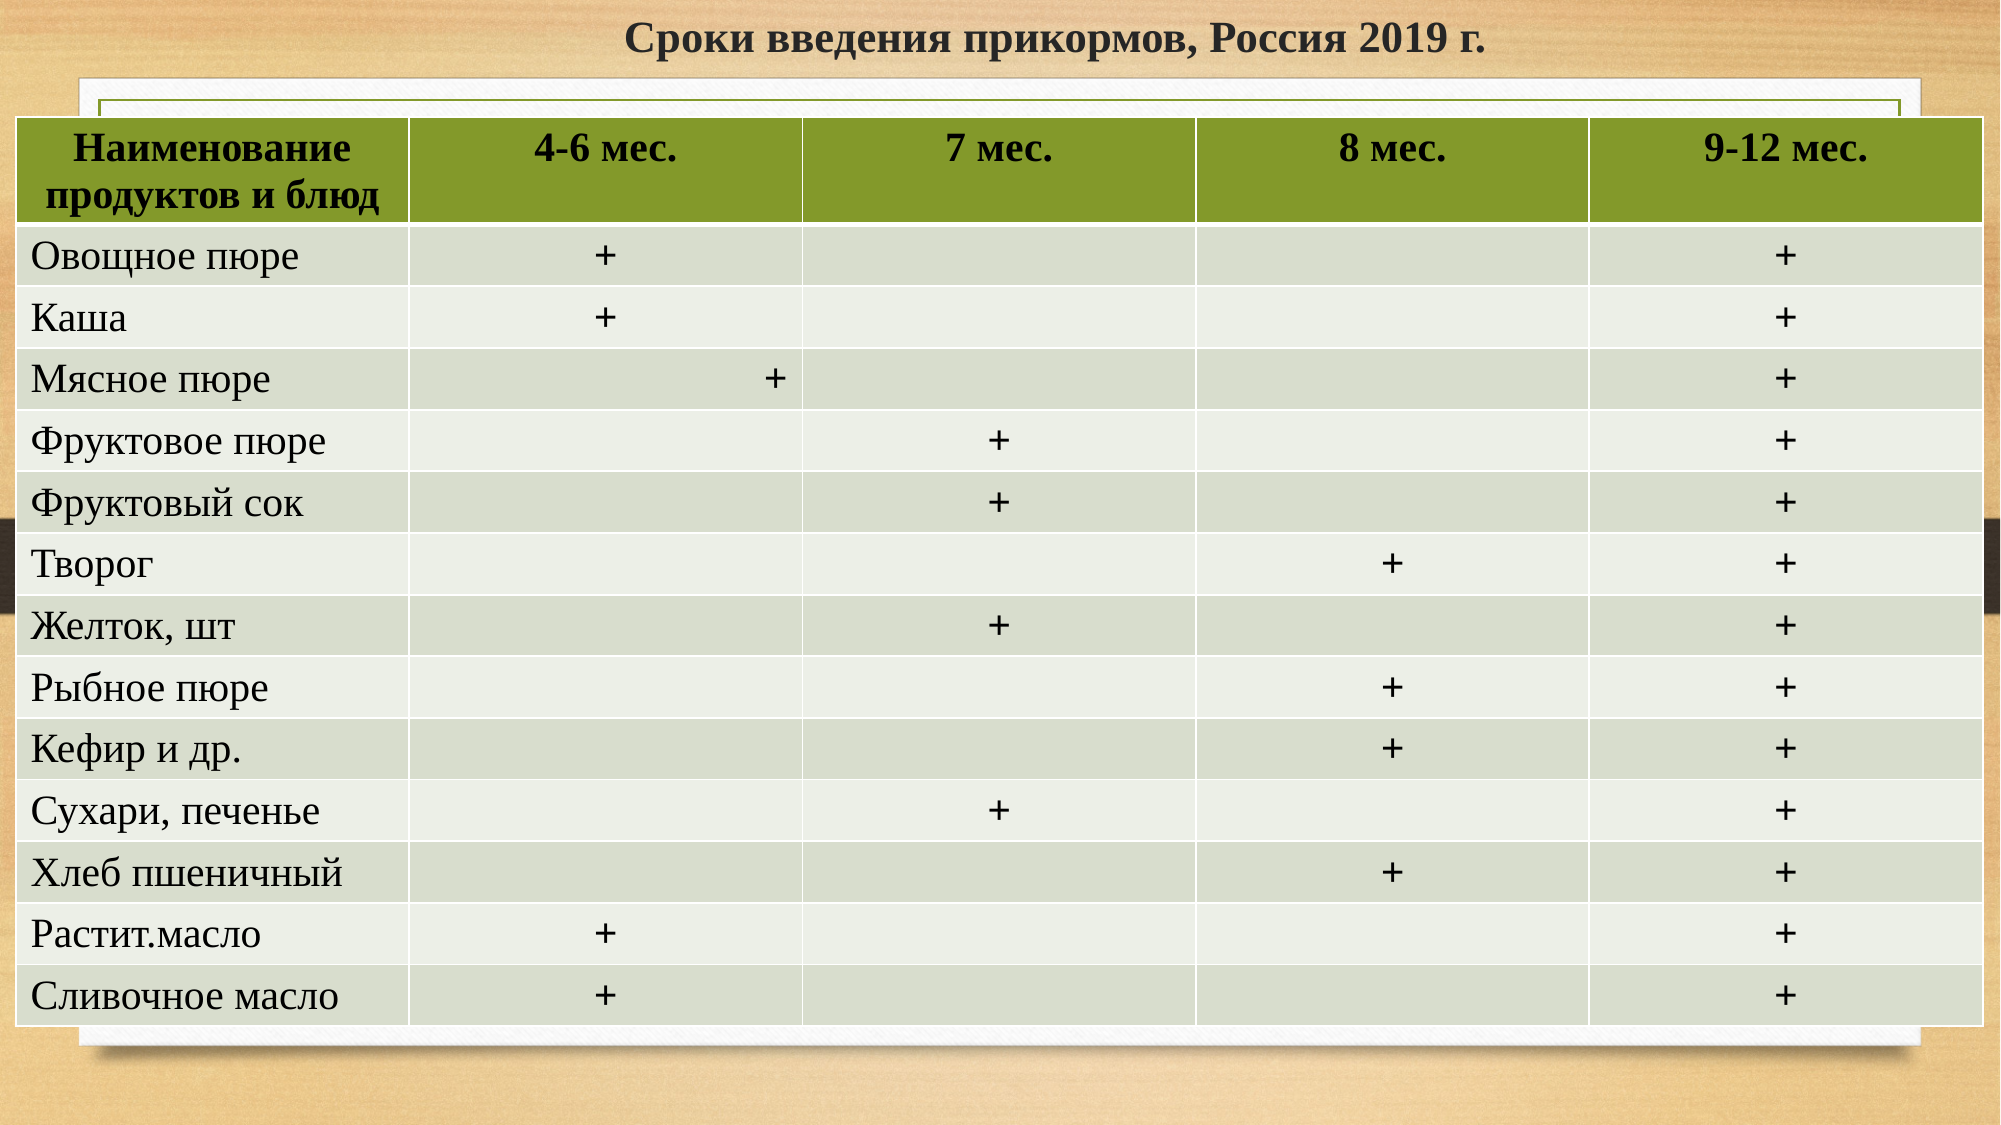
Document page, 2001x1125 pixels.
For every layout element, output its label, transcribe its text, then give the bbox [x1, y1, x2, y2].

table_cell [410, 719, 802, 779]
table_cell Желток, шт [17, 596, 408, 655]
table_cell + [1590, 411, 1982, 470]
table_cell [410, 472, 802, 532]
table_cell Каша [17, 287, 408, 347]
table_cell + [803, 411, 1195, 470]
table_cell [1197, 904, 1588, 964]
title Сроки введения прикормов, Россия 2019 г. [220, 0, 1891, 69]
table_cell [803, 719, 1195, 779]
table_cell [410, 842, 802, 902]
table_cell + [803, 596, 1195, 655]
table_cell + [1590, 719, 1982, 779]
table_cell Сливочное масло [17, 965, 408, 1025]
table_header 8 мес. [1197, 118, 1588, 222]
table_cell [803, 965, 1195, 1025]
table_cell + [1590, 780, 1982, 840]
table_cell + [1197, 534, 1588, 594]
table_cell [803, 842, 1195, 902]
table_cell [1197, 349, 1588, 409]
table_cell [803, 349, 1195, 409]
table_cell + [410, 965, 802, 1025]
table_cell + [803, 472, 1195, 532]
table_cell + [1590, 534, 1982, 594]
table_cell + [1197, 719, 1588, 779]
table_cell Растит.масло [17, 904, 408, 964]
table_cell Фруктовый сок [17, 472, 408, 532]
table_cell [1197, 596, 1588, 655]
table_cell + [1590, 842, 1982, 902]
table_cell [410, 534, 802, 594]
table_cell + [803, 780, 1195, 840]
picture [0, 0, 2001, 1125]
table_cell + [410, 227, 802, 285]
table_cell [803, 227, 1195, 285]
table_header 9-12 мес. [1590, 118, 1982, 222]
table_cell [410, 657, 802, 717]
table_cell Овощное пюре [17, 227, 408, 285]
table_cell + [410, 904, 802, 964]
table_cell + [1590, 349, 1982, 409]
table_cell [1197, 965, 1588, 1025]
table_cell + [1590, 287, 1982, 347]
table_cell + [1197, 657, 1588, 717]
table_cell Хлеб пшеничный [17, 842, 408, 902]
table_cell [410, 780, 802, 840]
table_cell [1197, 780, 1588, 840]
table_cell [1197, 411, 1588, 470]
table_cell [410, 596, 802, 655]
table_cell [1197, 227, 1588, 285]
table_cell + [410, 349, 802, 409]
table_cell Сухари, печенье [17, 780, 408, 840]
table_cell + [1590, 472, 1982, 532]
table_cell [803, 534, 1195, 594]
table_cell [803, 657, 1195, 717]
table_cell Кефир и др. [17, 719, 408, 779]
table_cell + [1590, 965, 1982, 1025]
table_header 7 мес. [803, 118, 1195, 222]
table_cell Мясное пюре [17, 349, 408, 409]
table_cell + [1197, 842, 1588, 902]
table_cell [803, 287, 1195, 347]
table_header Наименование продуктов и блюд [17, 118, 408, 222]
table_cell + [1590, 596, 1982, 655]
table_cell Фруктовое пюре [17, 411, 408, 470]
table_header 4-6 мес. [410, 118, 802, 222]
table_cell [1197, 472, 1588, 532]
table_cell + [410, 287, 802, 347]
table_cell [803, 904, 1195, 964]
table_cell [1197, 287, 1588, 347]
table_cell + [1590, 227, 1982, 285]
table_cell + [1590, 904, 1982, 964]
table_cell [410, 411, 802, 470]
table_cell Творог [17, 534, 408, 594]
table_cell + [1590, 657, 1982, 717]
table_cell Рыбное пюре [17, 657, 408, 717]
